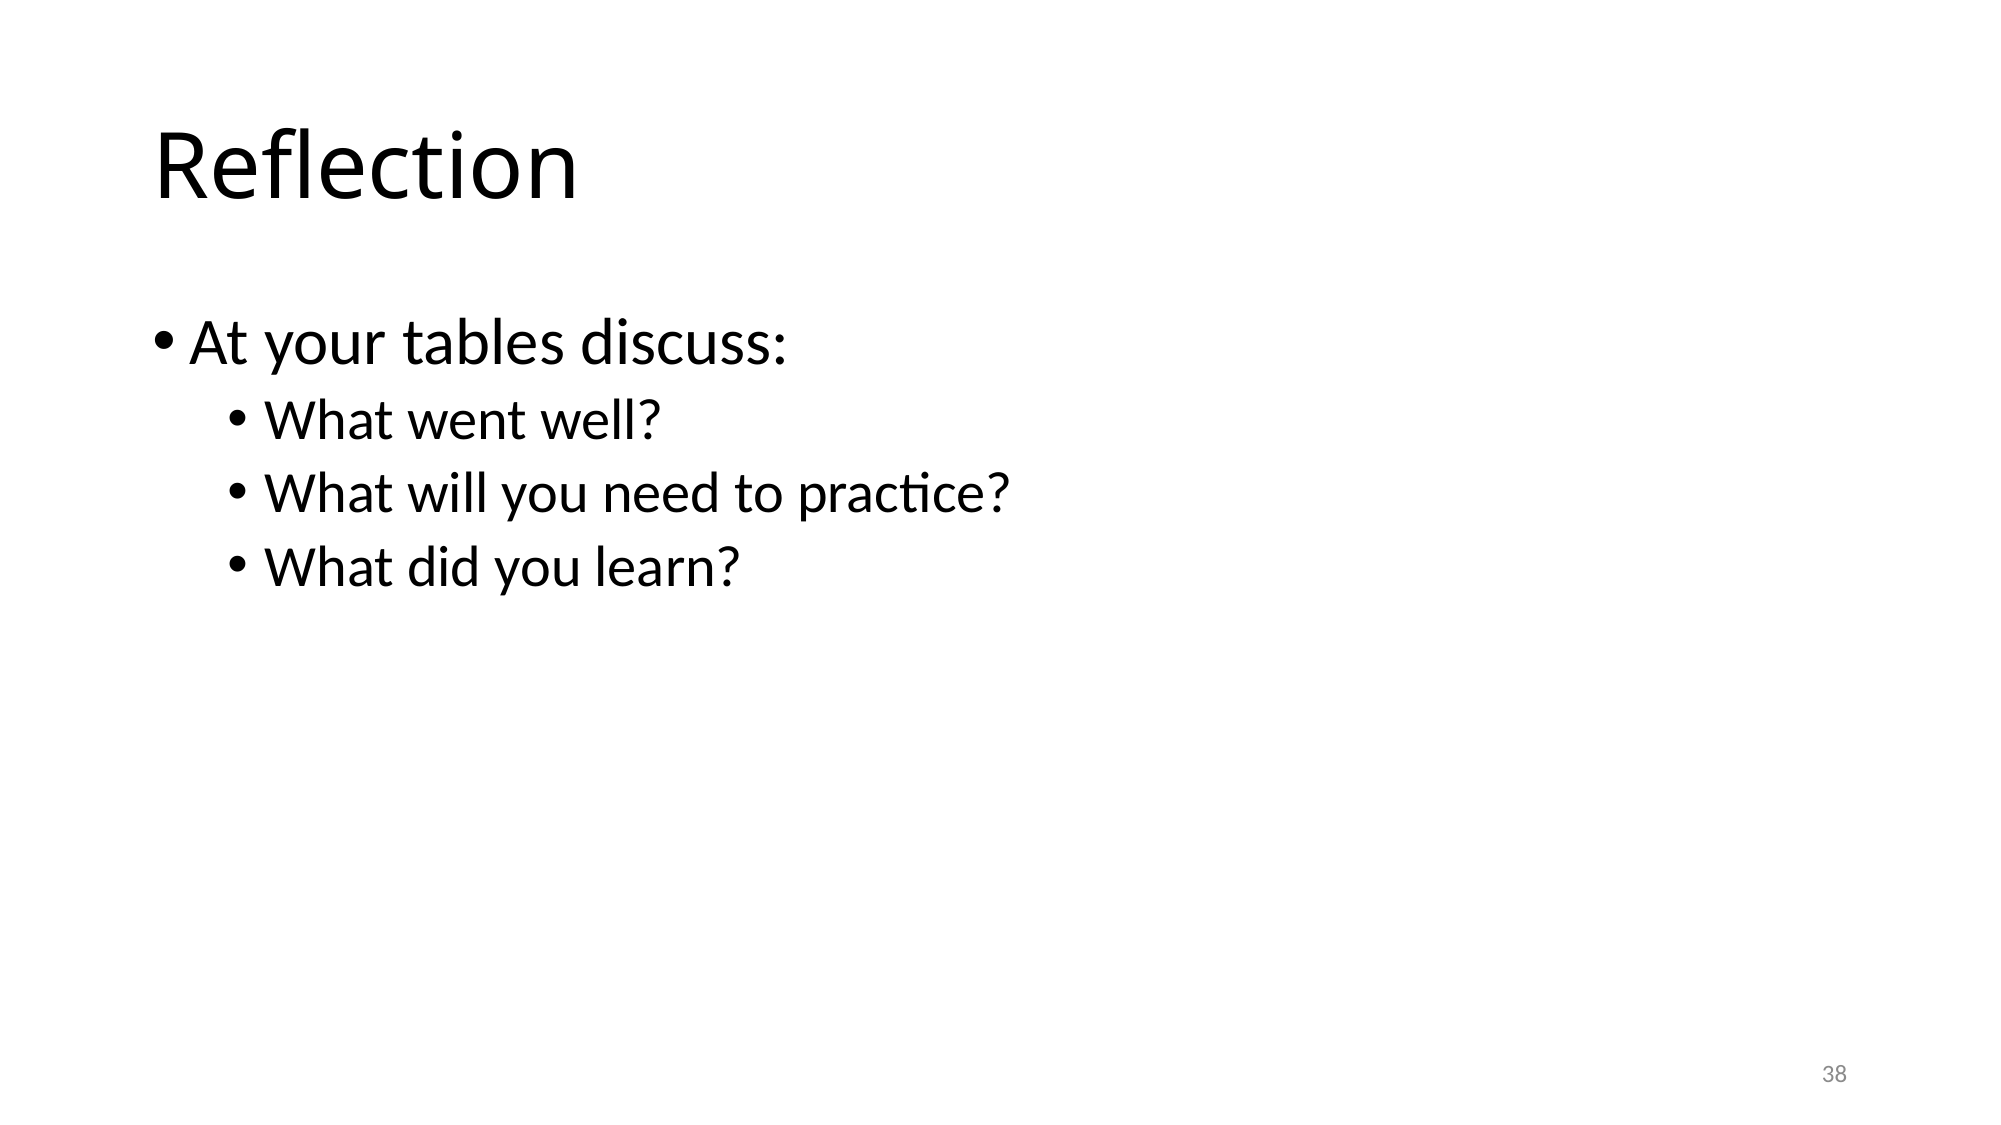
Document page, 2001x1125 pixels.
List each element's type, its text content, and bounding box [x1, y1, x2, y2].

title Reflection [137, 59, 1863, 278]
slide_number 38 [1412, 1042, 1863, 1103]
list At your tables discuss: What went well? What will you need to practice? What did you learn? [137, 299, 1863, 1014]
